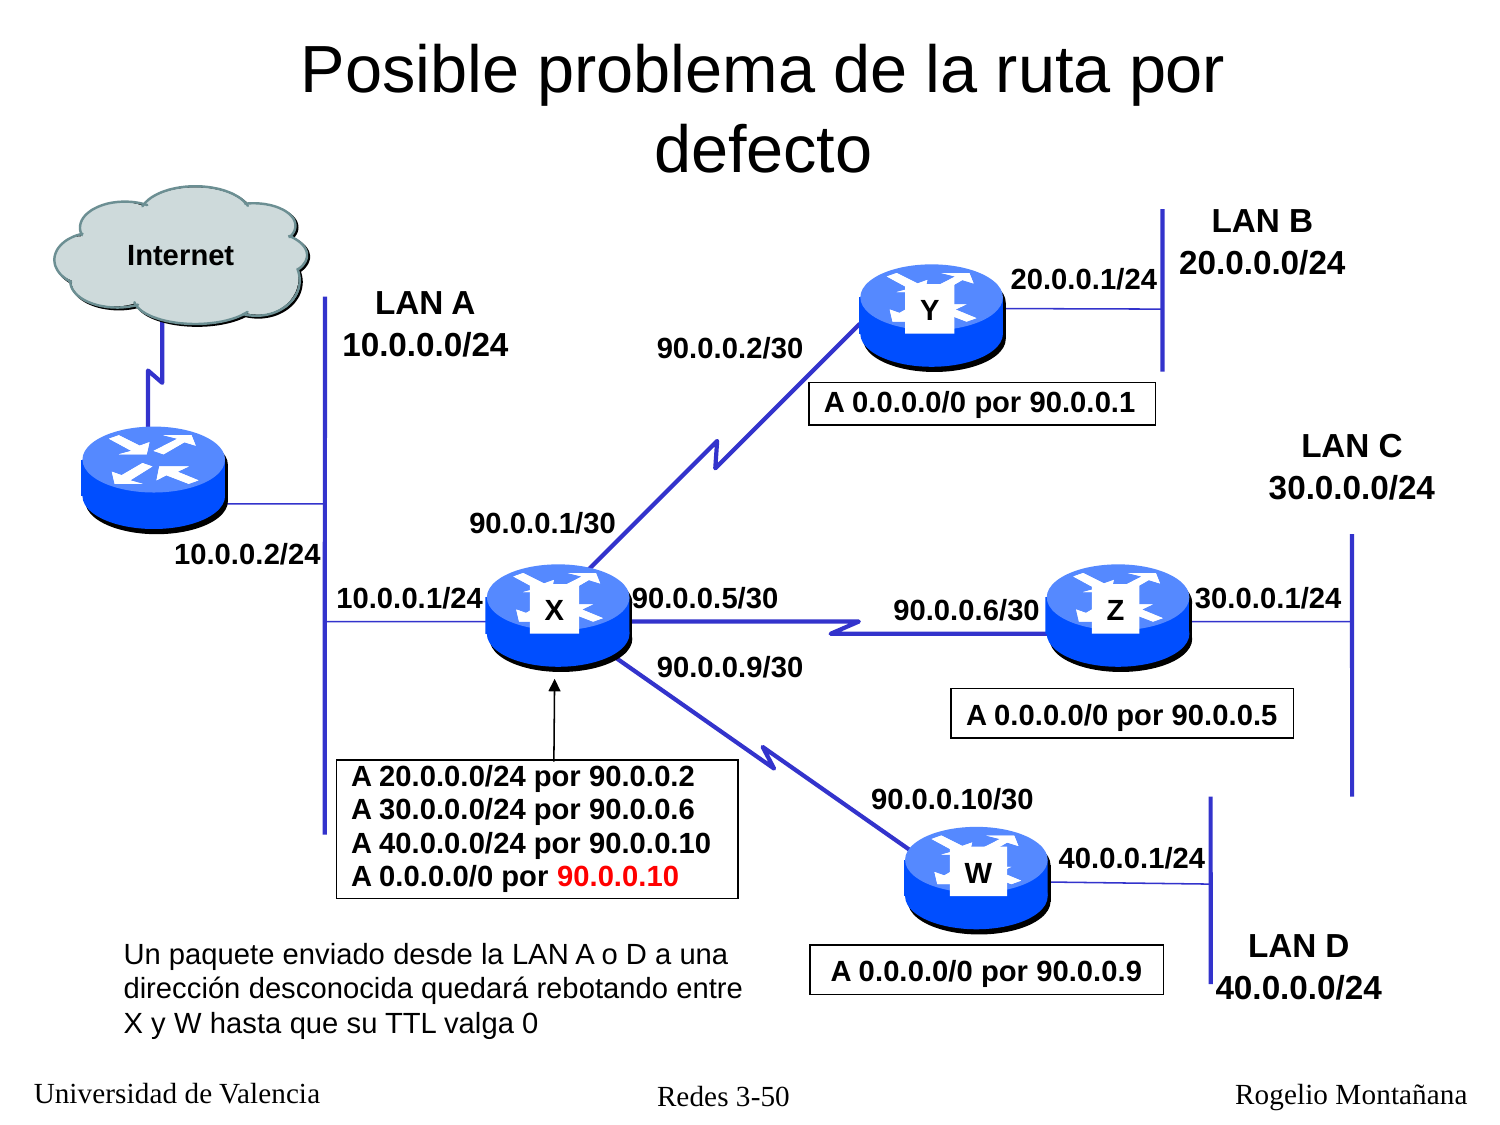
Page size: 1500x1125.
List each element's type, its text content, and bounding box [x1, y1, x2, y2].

text_box [655, 372, 812, 510]
text_box A 20.0.0.0/24 por 90.0.0.2 A 30.0.0.0/24 por 90.0.0.6 A 40.0.0.0/24 por 90.0.0.10 A 0.0.0.0/0 por 90.0.0.10 [336, 759, 739, 899]
text_box Posible problema de la ruta por defecto [194, 18, 1333, 194]
text_box A 0.0.0.0/0 por 90.0.0.1 [809, 382, 1156, 426]
text_box 10.0.0.1/24 [321, 572, 475, 622]
picture [480, 558, 643, 685]
text_box 20.0.0.1/24 [995, 253, 1234, 303]
text_box Un paquete enviado desde la LAN A o D a una dirección desconocida quedará rebotando entre X y W hasta que su TTL valga 0 [108, 927, 786, 1048]
text_box LAN C 30.0.0.0/24 [1239, 424, 1465, 513]
text_box [830, 333, 849, 354]
text_box [646, 621, 878, 634]
text_box 30.0.0.1/24 [1207, 571, 1418, 622]
picture [76, 421, 238, 547]
text_box 40.0.0.1/24 [1065, 831, 1282, 882]
text_box LAN D 40.0.0.0/24 [1186, 924, 1412, 1013]
text_box 90.0.0.1/30 [454, 496, 655, 547]
text_box LAN A 10.0.0.0/24 [312, 281, 538, 370]
text_box [867, 823, 894, 841]
text_box A 0.0.0.0/0 por 90.0.0.5 [950, 688, 1294, 739]
text_box 10.0.0.2/24 [159, 527, 352, 578]
text_box 90.0.0.9/30 [642, 641, 880, 692]
text_box [147, 335, 163, 419]
picture [854, 258, 1016, 385]
text_box A 0.0.0.0/0 por 90.0.0.9 [809, 945, 1164, 995]
picture [52, 184, 311, 328]
picture [1040, 558, 1203, 685]
text_box 90.0.0.2/30 [642, 321, 830, 372]
text_box 90.0.0.6/30 [878, 584, 1035, 634]
text_box 90.0.0.10/30 [856, 772, 1094, 823]
text_box LAN B 20.0.0.0/24 [1149, 199, 1375, 288]
picture [899, 821, 1061, 947]
text_box 90.0.0.5/30 [646, 571, 855, 621]
text_box [664, 692, 856, 816]
